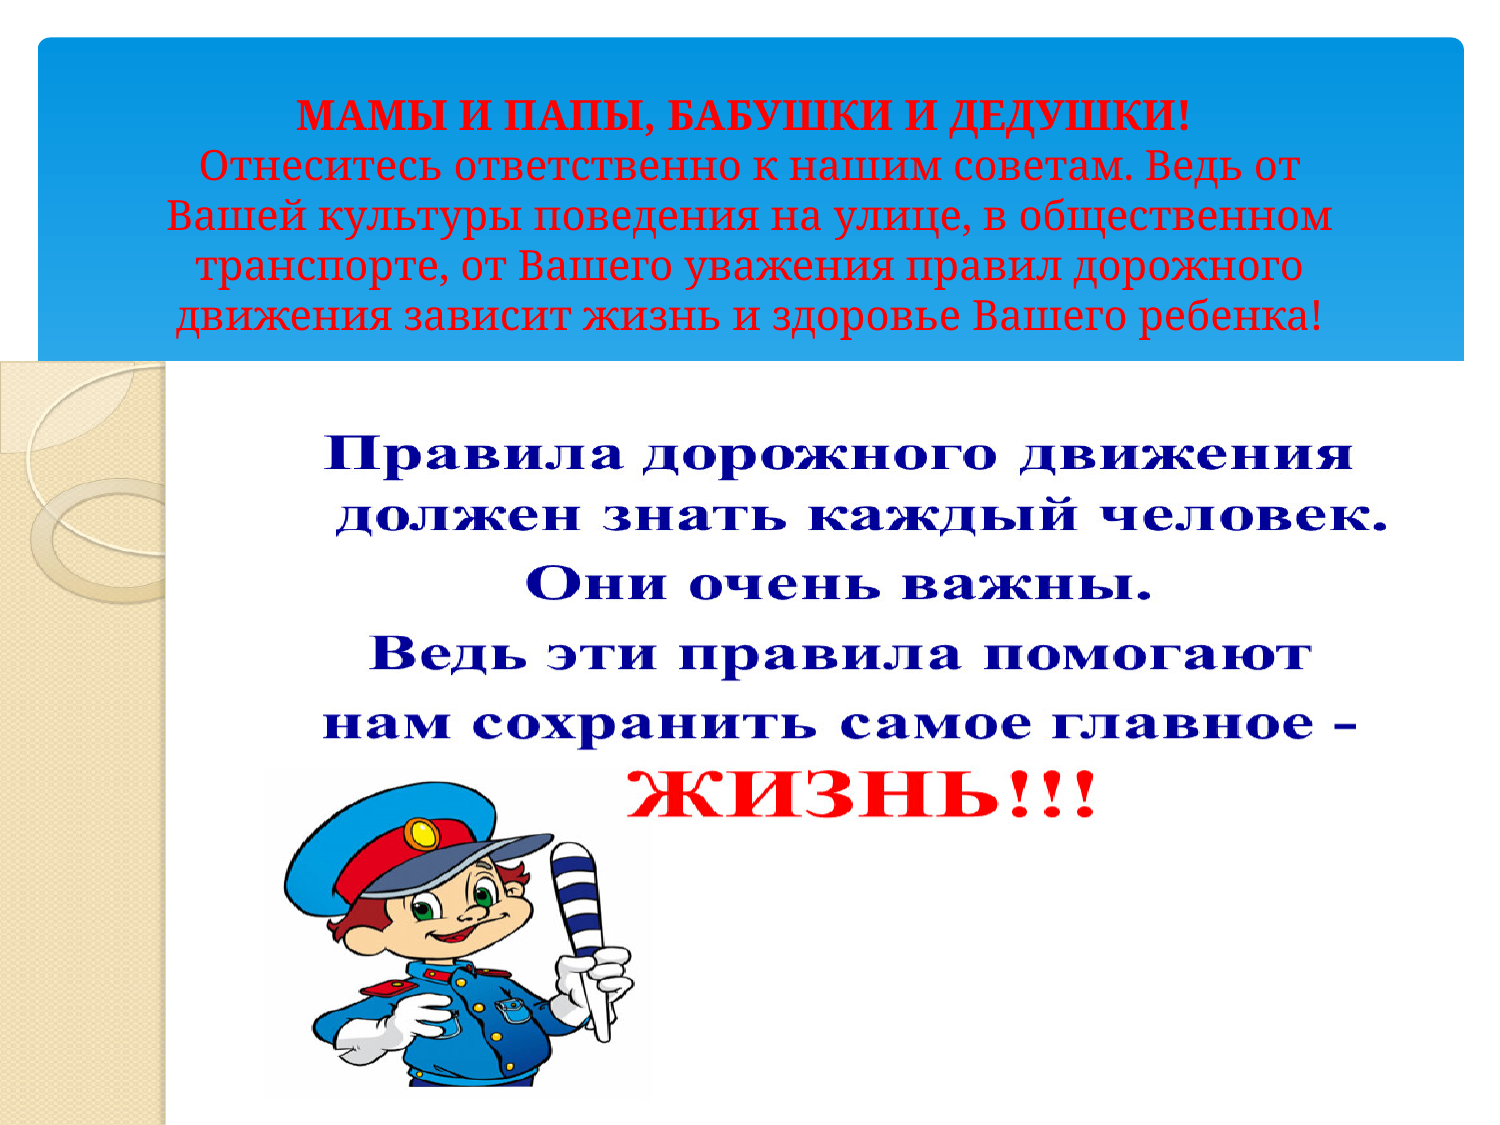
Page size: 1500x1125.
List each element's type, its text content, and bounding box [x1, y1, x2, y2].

picture [0, 361, 1500, 1125]
title МАМЫ И ПАПЫ, БАБУШКИ И ДЕДУШКИ! Отнеситесь ответственно к нашим советам. Ведь от Вашей культуры поведения на улице, в общественном транспорте, от Вашего уважения правил дорожного движения зависит жизнь и здоровье Вашего ребенка! [112, 54, 1388, 347]
